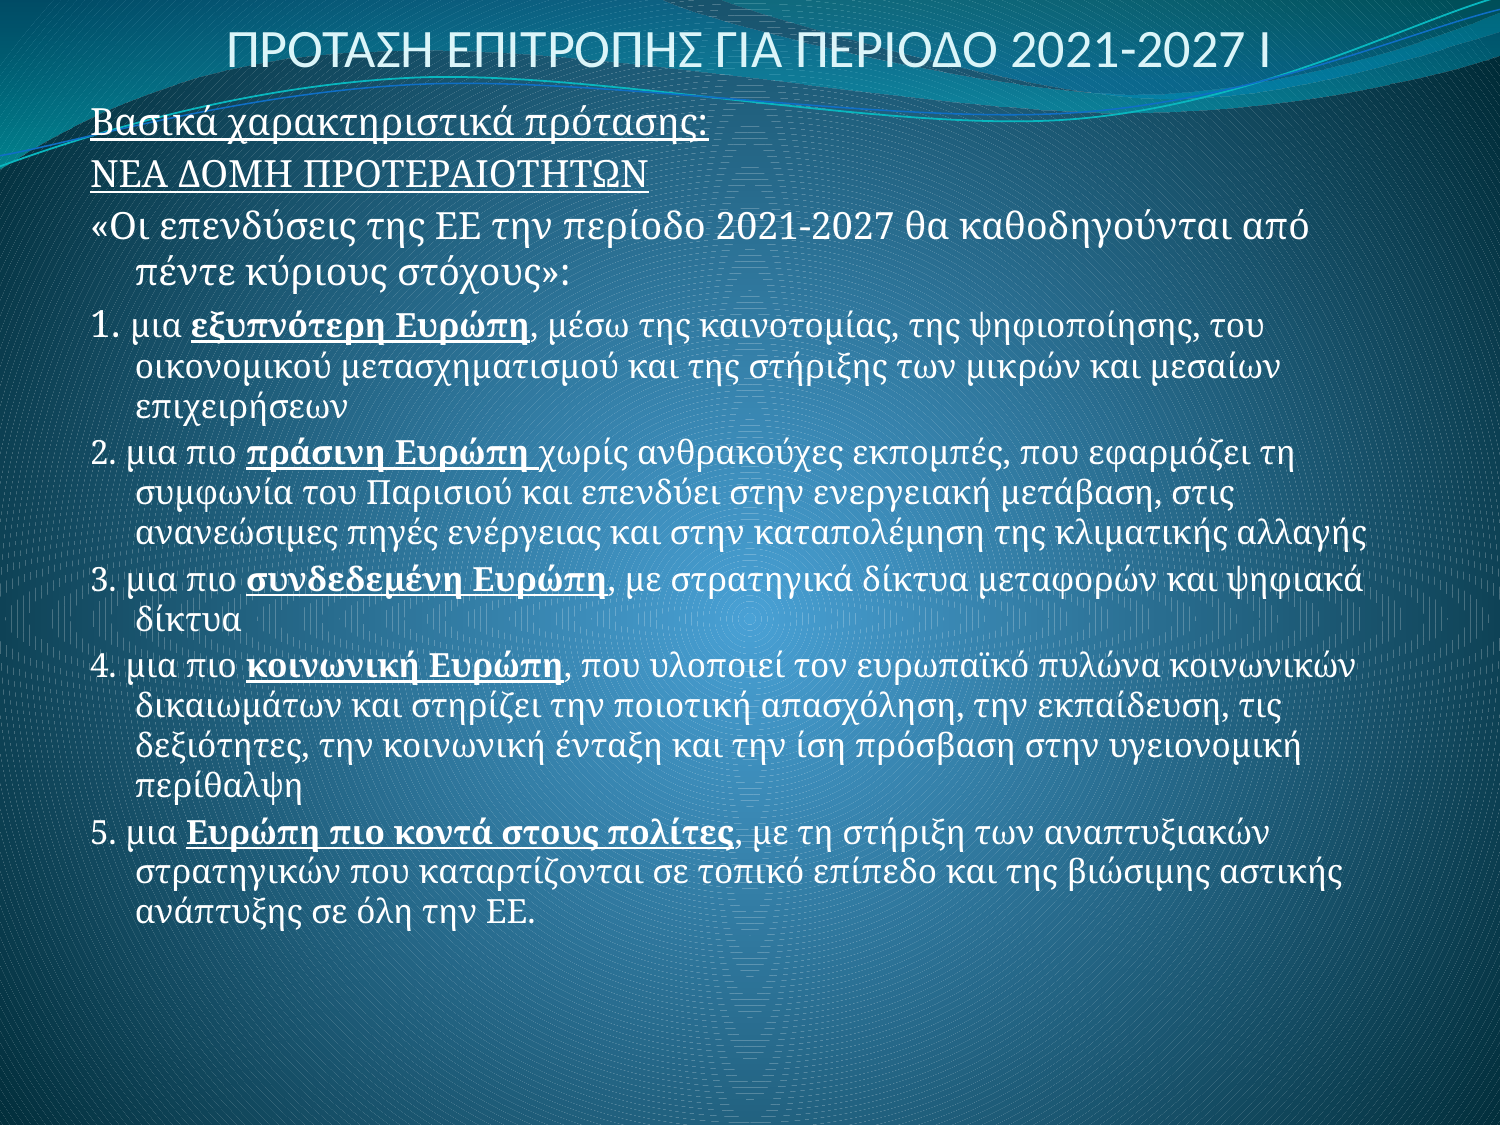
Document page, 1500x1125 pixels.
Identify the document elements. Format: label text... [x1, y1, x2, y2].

title ΠΡΟΤΑΣΗ ΕΠΙΤΡΟΠΗΣ ΓΙΑ ΠΕΡΙΟΔΟ 2021-2027 Ι [74, 0, 1426, 79]
list Βασικά χαρακτηριστικά πρότασης: ΝΕΑ ΔΟΜΗ ΠΡΟΤΕΡΑΙΟΤΗΤΩΝ «Οι επενδύσεις της ΕΕ την περίοδο 2021-2027 θα καθοδηγούνται από πέντε κύριους στόχους»: 1. μια εξυπνότερη Ευρώπη, μέσω της καινοτομίας, της ψηφιοποίησης, του οικονομικού μετασχηματισμού και της στήριξης των μικρών και μεσαίων επιχειρήσεων 2. μια πιο πράσινη Ευρώπη χωρίς ανθρακούχες εκπομπές, που εφαρμόζει τη συμφωνία του Παρισιού και επενδύει στην ενεργειακή μετάβαση, στις ανανεώσιμες πηγές ενέργειας και στην καταπολέμηση της κλιματικής αλλαγής 3. μια πιο συνδεδεμένη Ευρώπη, με στρατηγικά δίκτυα μεταφορών και ψηφιακά δίκτυα 4. μια πιο κοινωνική Ευρώπη, που υλοποιεί τον ευρωπαϊκό πυλώνα κοινωνικών δικαιωμάτων και στηρίζει την ποιοτική απασχόληση, την εκπαίδευση, τις δεξιότητες, την κοινωνική ένταξη και την ίση πρόσβαση στην υγειονομική περίθαλψη 5. μια Ευρώπη πιο κοντά στους πολίτες, με τη στήριξη των αναπτυξιακών στρατηγικών που καταρτίζονται σε τοπικό επίπεδο και της βιώσιμης αστικής ανάπτυξης σε όλη την ΕΕ. [74, 89, 1426, 1038]
